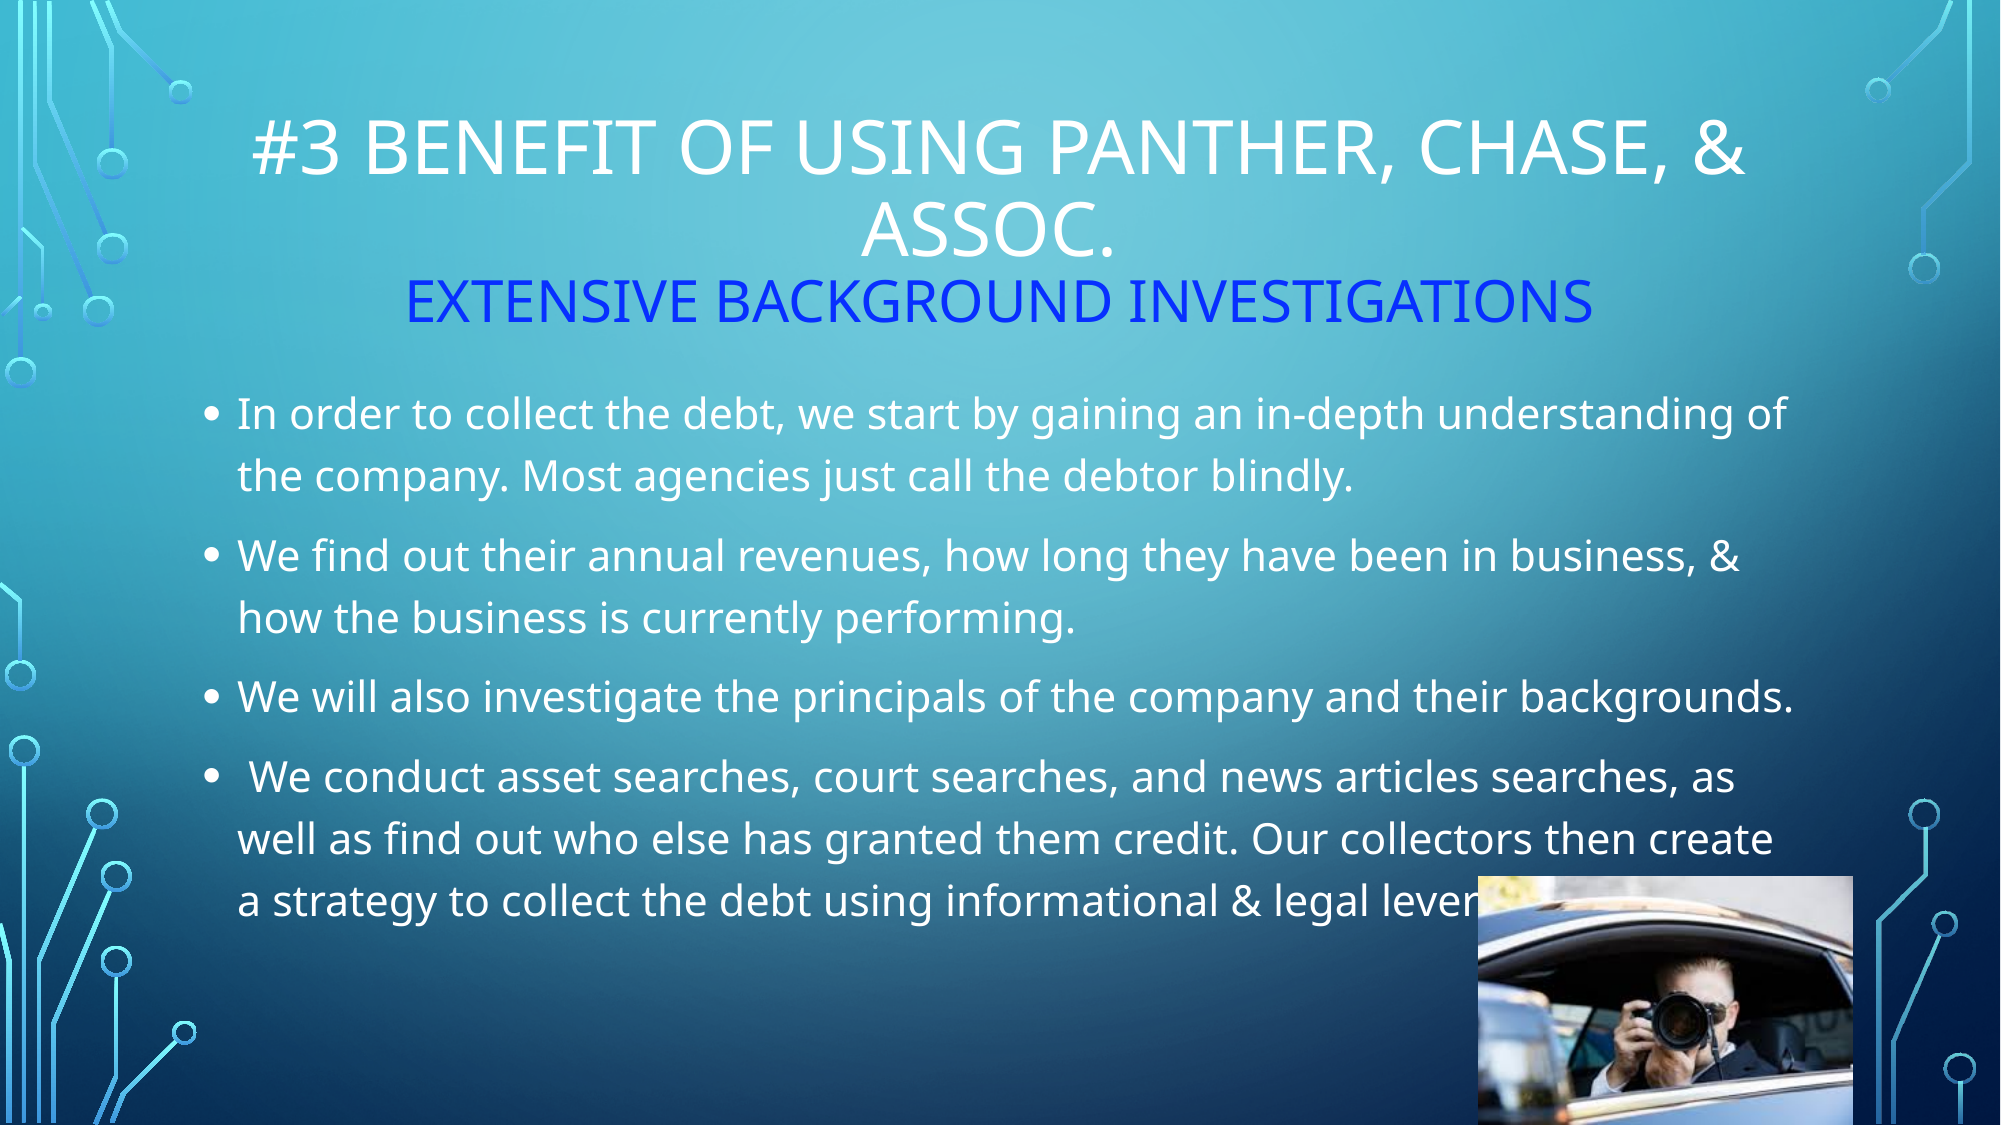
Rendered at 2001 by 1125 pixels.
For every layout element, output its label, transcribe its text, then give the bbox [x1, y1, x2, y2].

list In order to collect the debt, we start by gaining an in-depth understanding of the company. Most agencies just call the debtor blindly. We find out their annual revenues, how long they have been in business, & how the business is currently performing. We will also investigate the principals of the company and their backgrounds. We conduct asset searches, court searches, and news articles searches, as well as find out who else has granted them credit. Our collectors then create a strategy to collect the debt using informational & legal leverage. [187, 369, 1813, 950]
picture [1478, 876, 1853, 1125]
title #3 benefit of using panther, chase, & assoc. Extensive background investigations [187, 101, 1813, 344]
